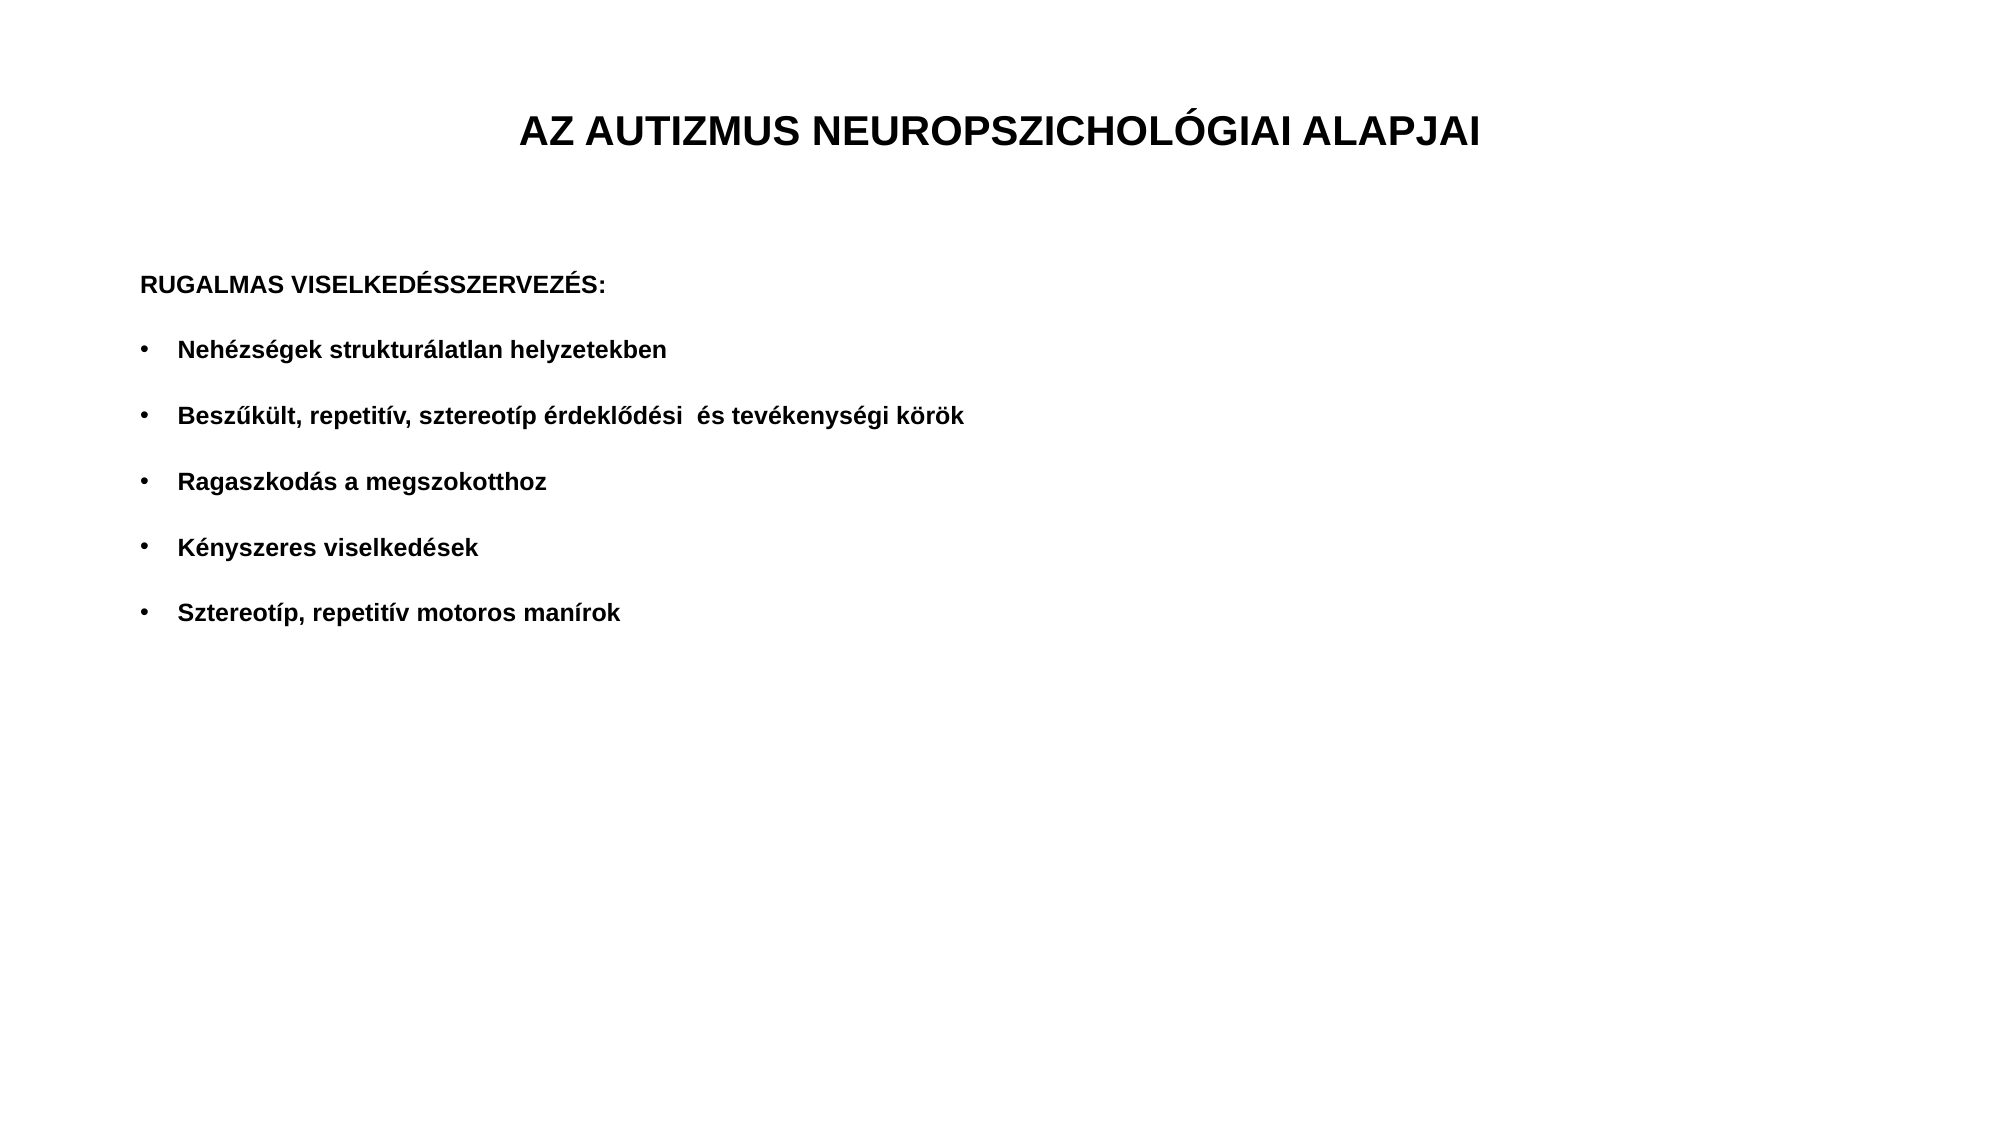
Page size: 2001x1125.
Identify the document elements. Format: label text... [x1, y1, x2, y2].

list RUGALMAS VISELKEDÉSSZERVEZÉS: Nehézségek strukturálatlan helyzetekben Beszűkült, repetitív, sztereotíp érdeklődési és tevékenységi körök Ragaszkodás a megszokotthoz Kényszeres viselkedések Sztereotíp, repetitív motoros manírok [125, 245, 1851, 960]
title AZ AUTIZMUS NEUROPSZICHOLÓGIAI ALAPJAI [137, 59, 1863, 204]
